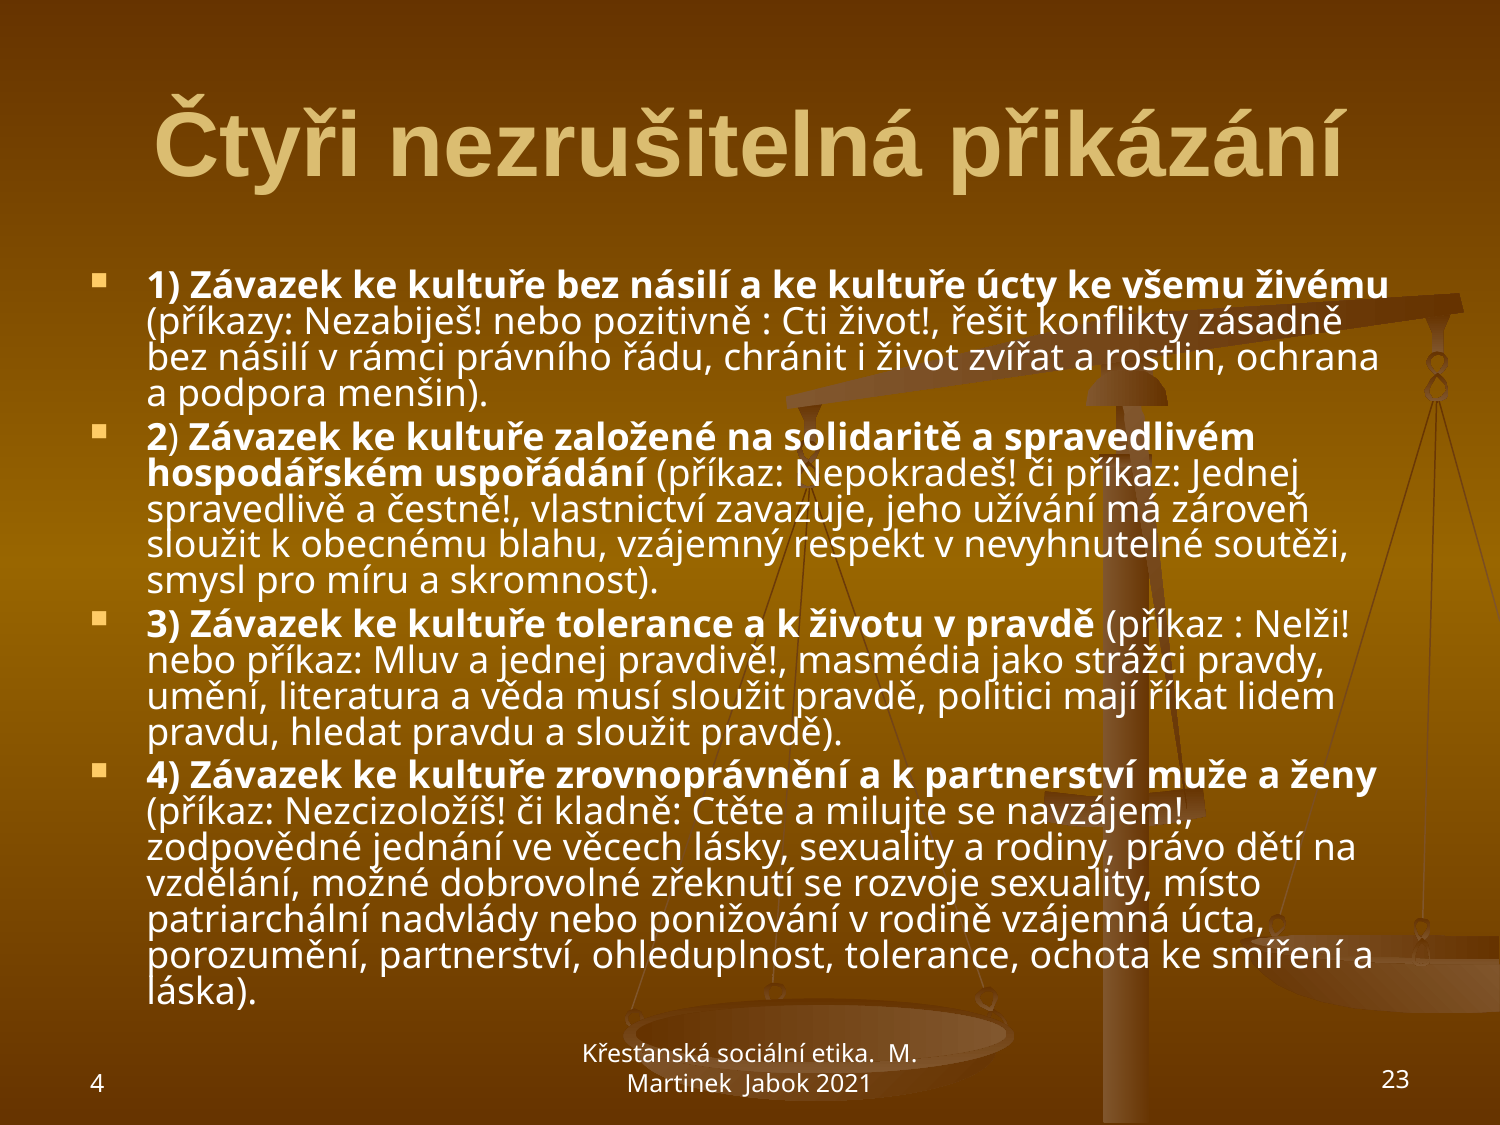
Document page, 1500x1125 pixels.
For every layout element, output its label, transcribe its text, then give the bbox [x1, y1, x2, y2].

footer Křesťanská sociální etika. M. Martinek Jabok 2021 [512, 1029, 988, 1106]
slide_number 4 [74, 1029, 426, 1106]
list 1) Závazek ke kultuře bez násilí a ke kultuře úcty ke všemu živému (příkazy: Nezabiješ! nebo pozitivně : Cti život!, řešit konflikty zásadně bez násilí v rámci právního řádu, chránit i život zvířat a rostlin, ochrana a podpora menšin). 2) Závazek ke kultuře založené na solidaritě a spravedlivém hospodářském uspořádání (příkaz: Nepokradeš! či příkaz: Jednej spravedlivě a čestně!, vlastnictví zavazuje, jeho užívání má zároveň sloužit k obecnému blahu, vzájemný respekt v nevyhnutelné soutěži, smysl pro míru a skromnost). 3) Závazek ke kultuře tolerance a k životu v pravdě (příkaz : Nelži! nebo příkaz: Mluv a jednej pravdivě!, masmédia jako strážci pravdy, umění, literatura a věda musí sloužit pravdě, politici mají říkat lidem pravdu, hledat pravdu a sloužit pravdě). 4) Závazek ke kultuře zrovnoprávnění a k partnerství muže a ženy (příkaz: Nezcizoložíš! či kladně: Ctěte a milujte se navzájem!, zodpovědné jednání ve věcech lásky, sexuality a rodiny, právo dětí na vzdělání, možné dobrovolné zřeknutí se rozvoje sexuality, místo patriarchální nadvlády nebo ponižování v rodině vzájemná úcta, porozumění, partnerství, ohleduplnost, tolerance, ochota ke smíření a láska). [74, 262, 1426, 1006]
slide_number 23 [1074, 1029, 1426, 1106]
title Čtyři nezrušitelná přikázání [74, 45, 1426, 234]
